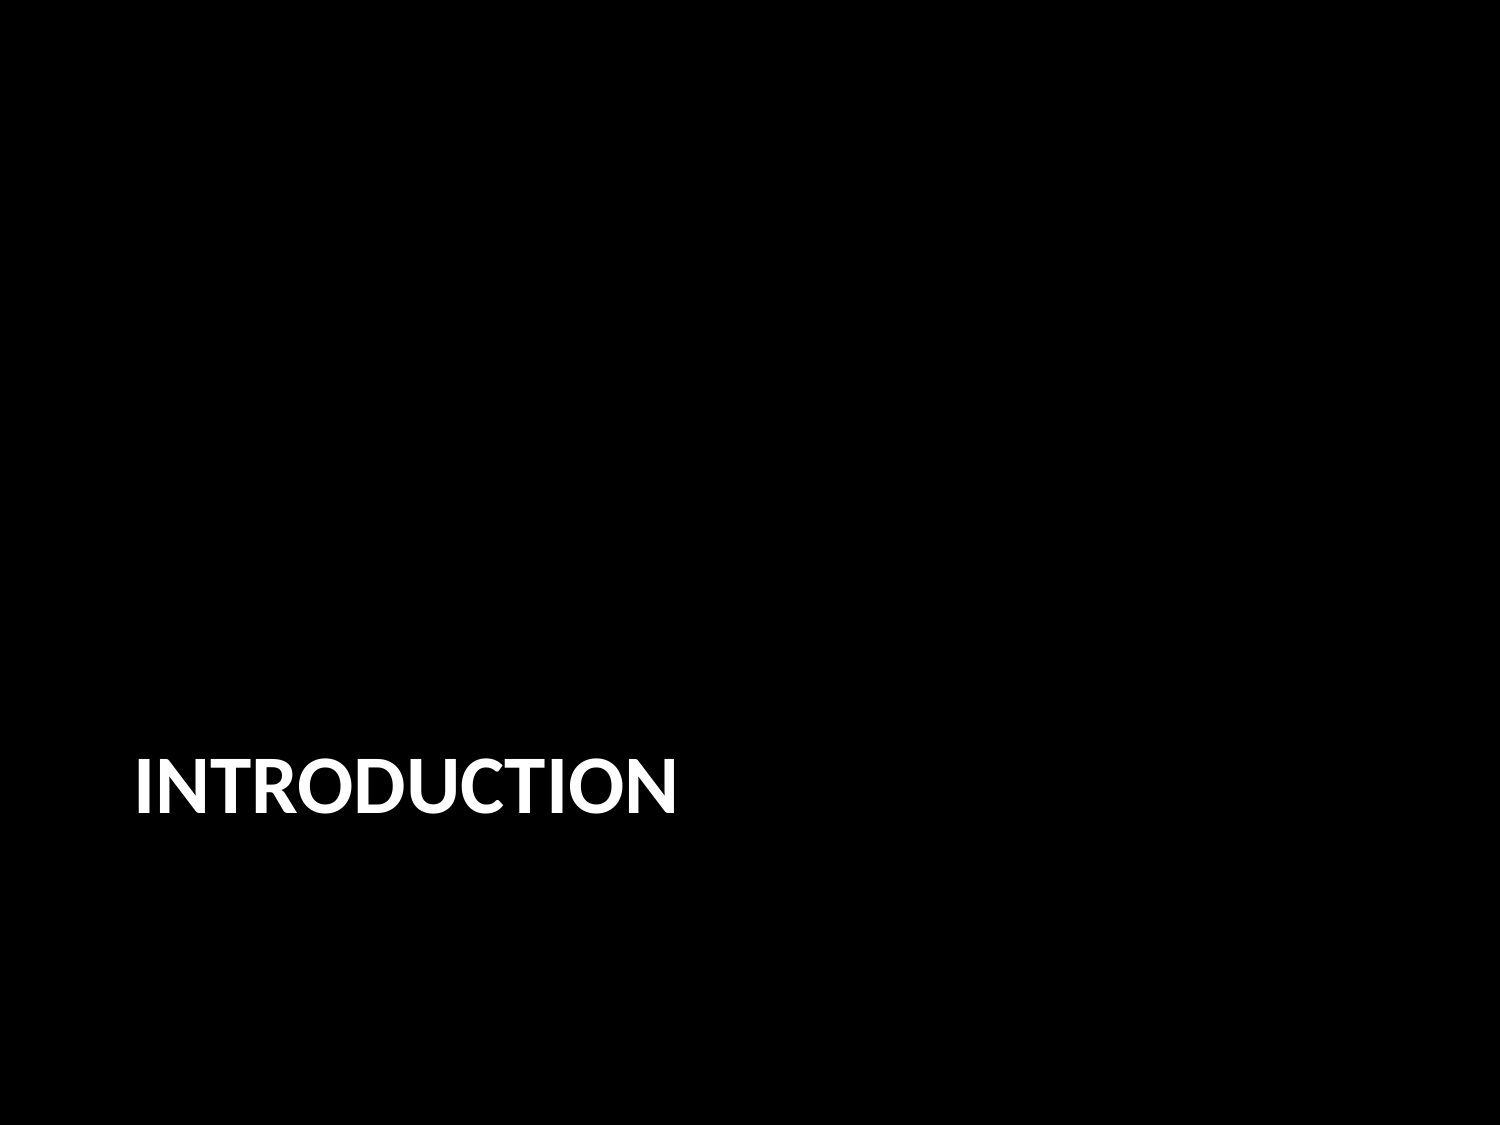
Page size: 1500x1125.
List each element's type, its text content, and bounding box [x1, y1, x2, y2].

title Introduction [118, 722, 1394, 947]
